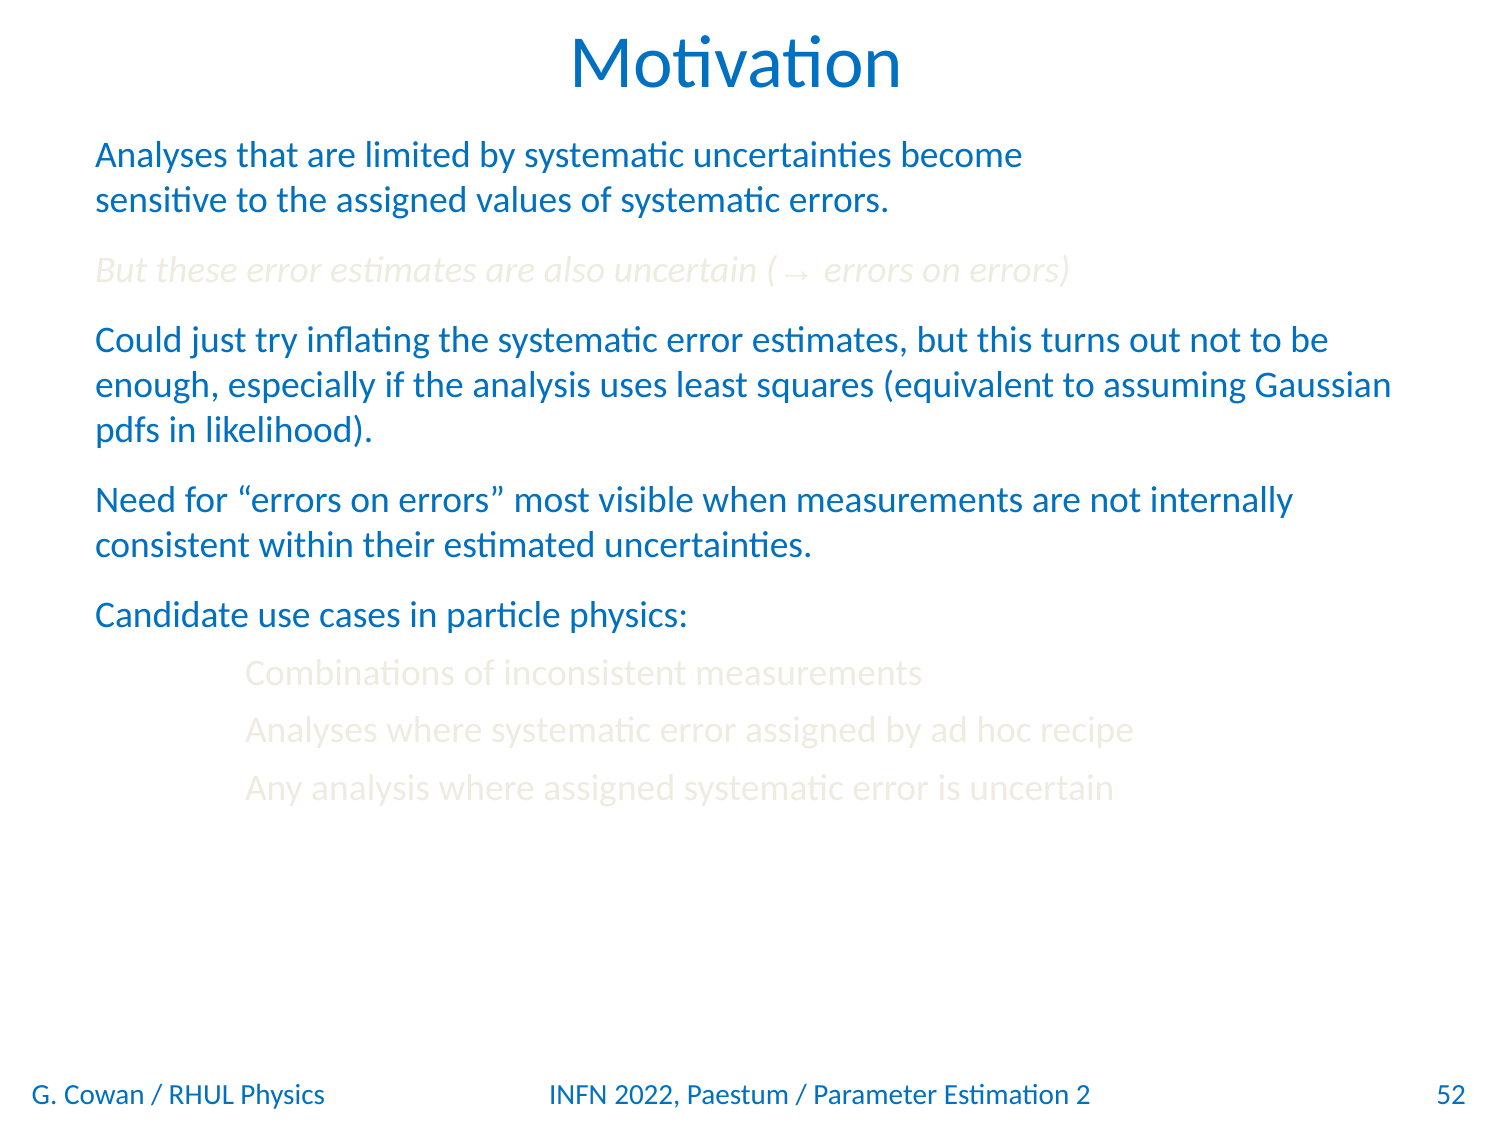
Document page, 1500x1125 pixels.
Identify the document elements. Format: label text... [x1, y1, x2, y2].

slide_number G. Cowan / RHUL Physics [16, 1062, 311, 1123]
text_box Motivation [66, 13, 1407, 103]
slide_number 52 [1130, 1062, 1481, 1123]
footer INFN 2022, Paestum / Parameter Estimation 2 [311, 1062, 1130, 1123]
text_box Analyses that are limited by systematic uncertainties become sensitive to the assigned values of systematic errors. But these error estimates are also uncertain (→ errors on errors) Could just try inflating the systematic error estimates, but this turns out not to be enough, especially if the analysis uses least squares (equivalent to assuming Gaussian pdfs in likelihood). Need for “errors on errors” most visible when measurements are not internally consistent within their estimated uncertainties. Candidate use cases in particle physics: Combinations of inconsistent measurements Analyses where systematic error assigned by ad hoc recipe Any analysis where assigned systematic error is uncertain [80, 123, 1449, 816]
